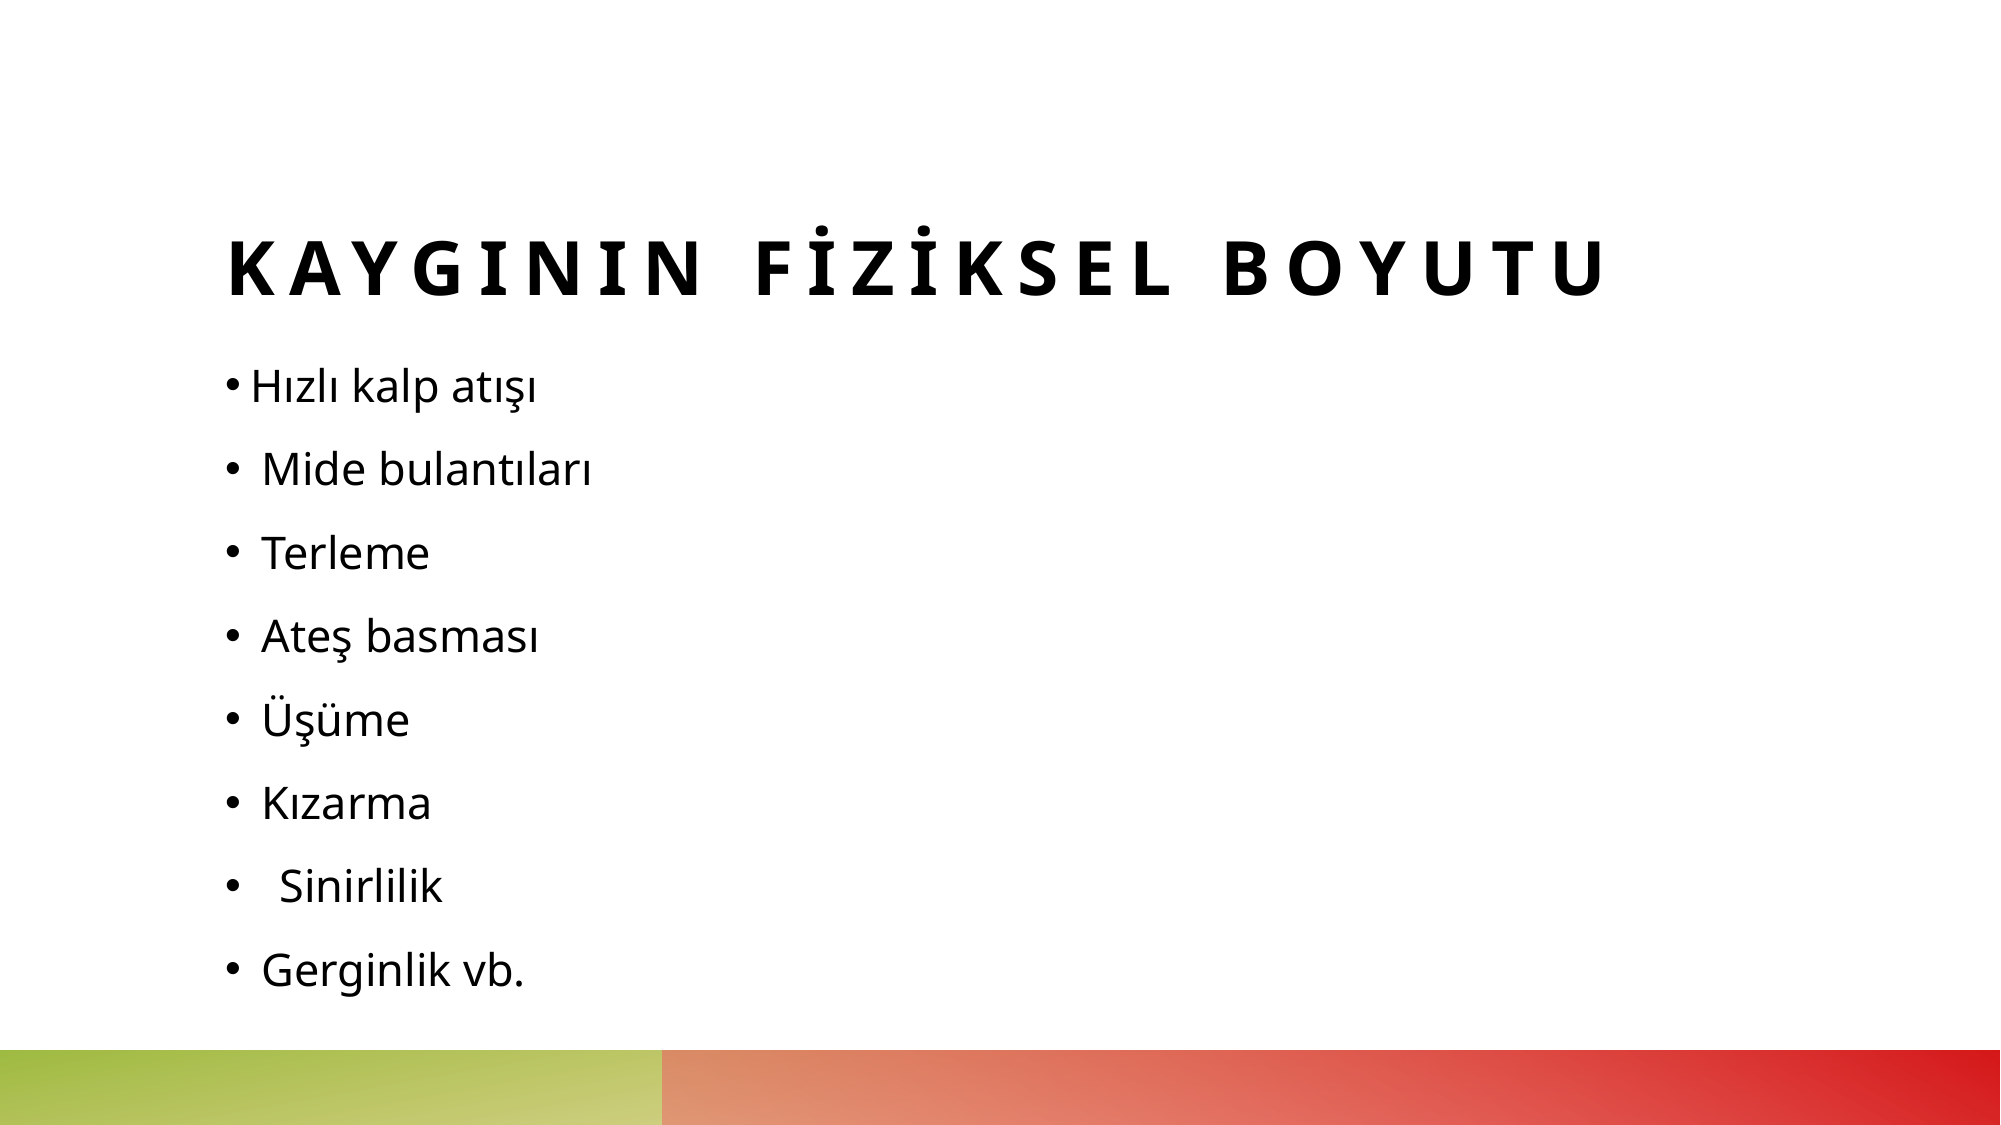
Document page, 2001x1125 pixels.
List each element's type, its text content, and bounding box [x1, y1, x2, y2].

list Hızlı kalp atışı Mide bulantıları Terleme Ateş basması Üşüme Kızarma Sinirlilik Gerginlik vb. [225, 346, 1905, 996]
title KAYGINın FİZİKSEL BOYUTU [225, 130, 1905, 333]
